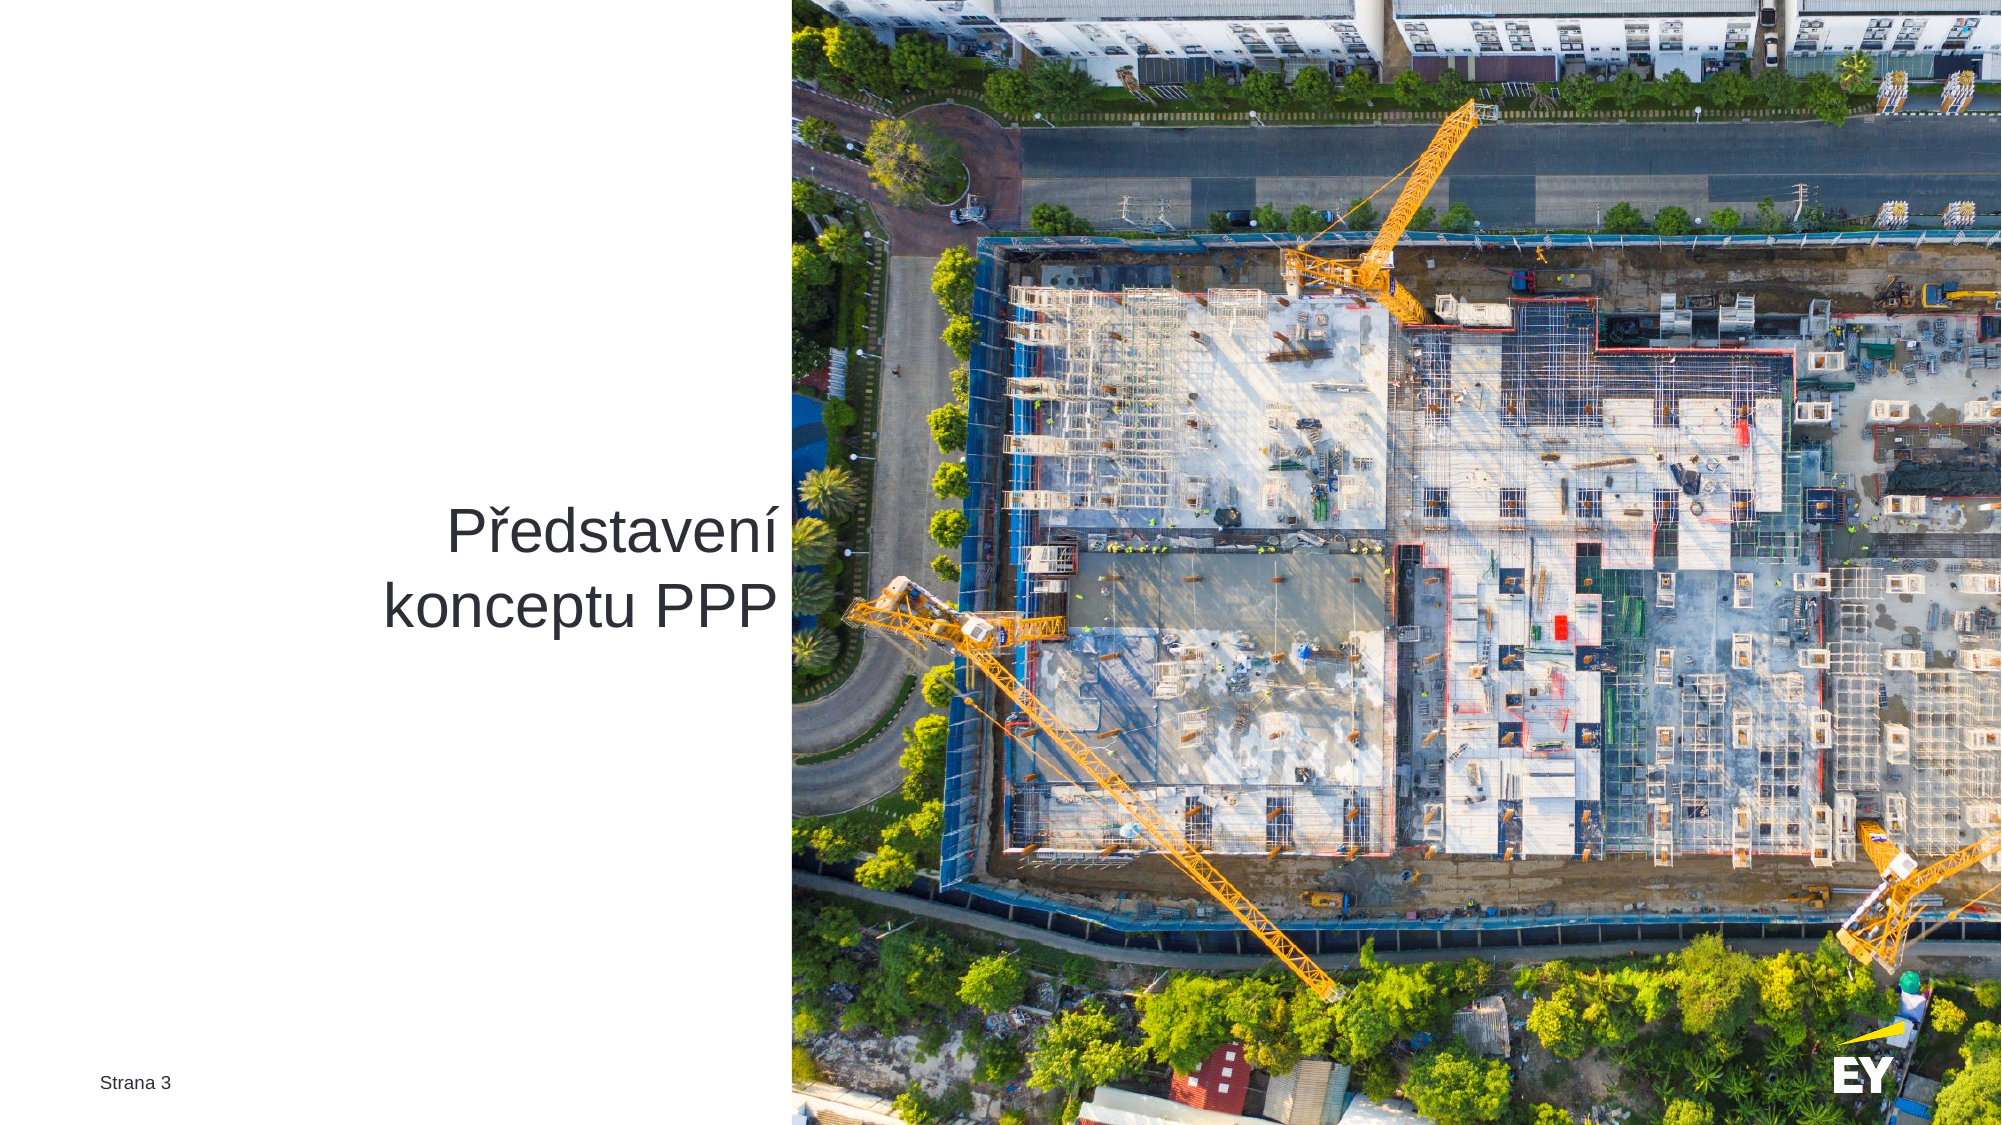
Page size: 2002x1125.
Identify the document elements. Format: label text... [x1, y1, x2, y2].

list Představení konceptu PPP [242, 478, 786, 652]
picture [791, 0, 2001, 1125]
